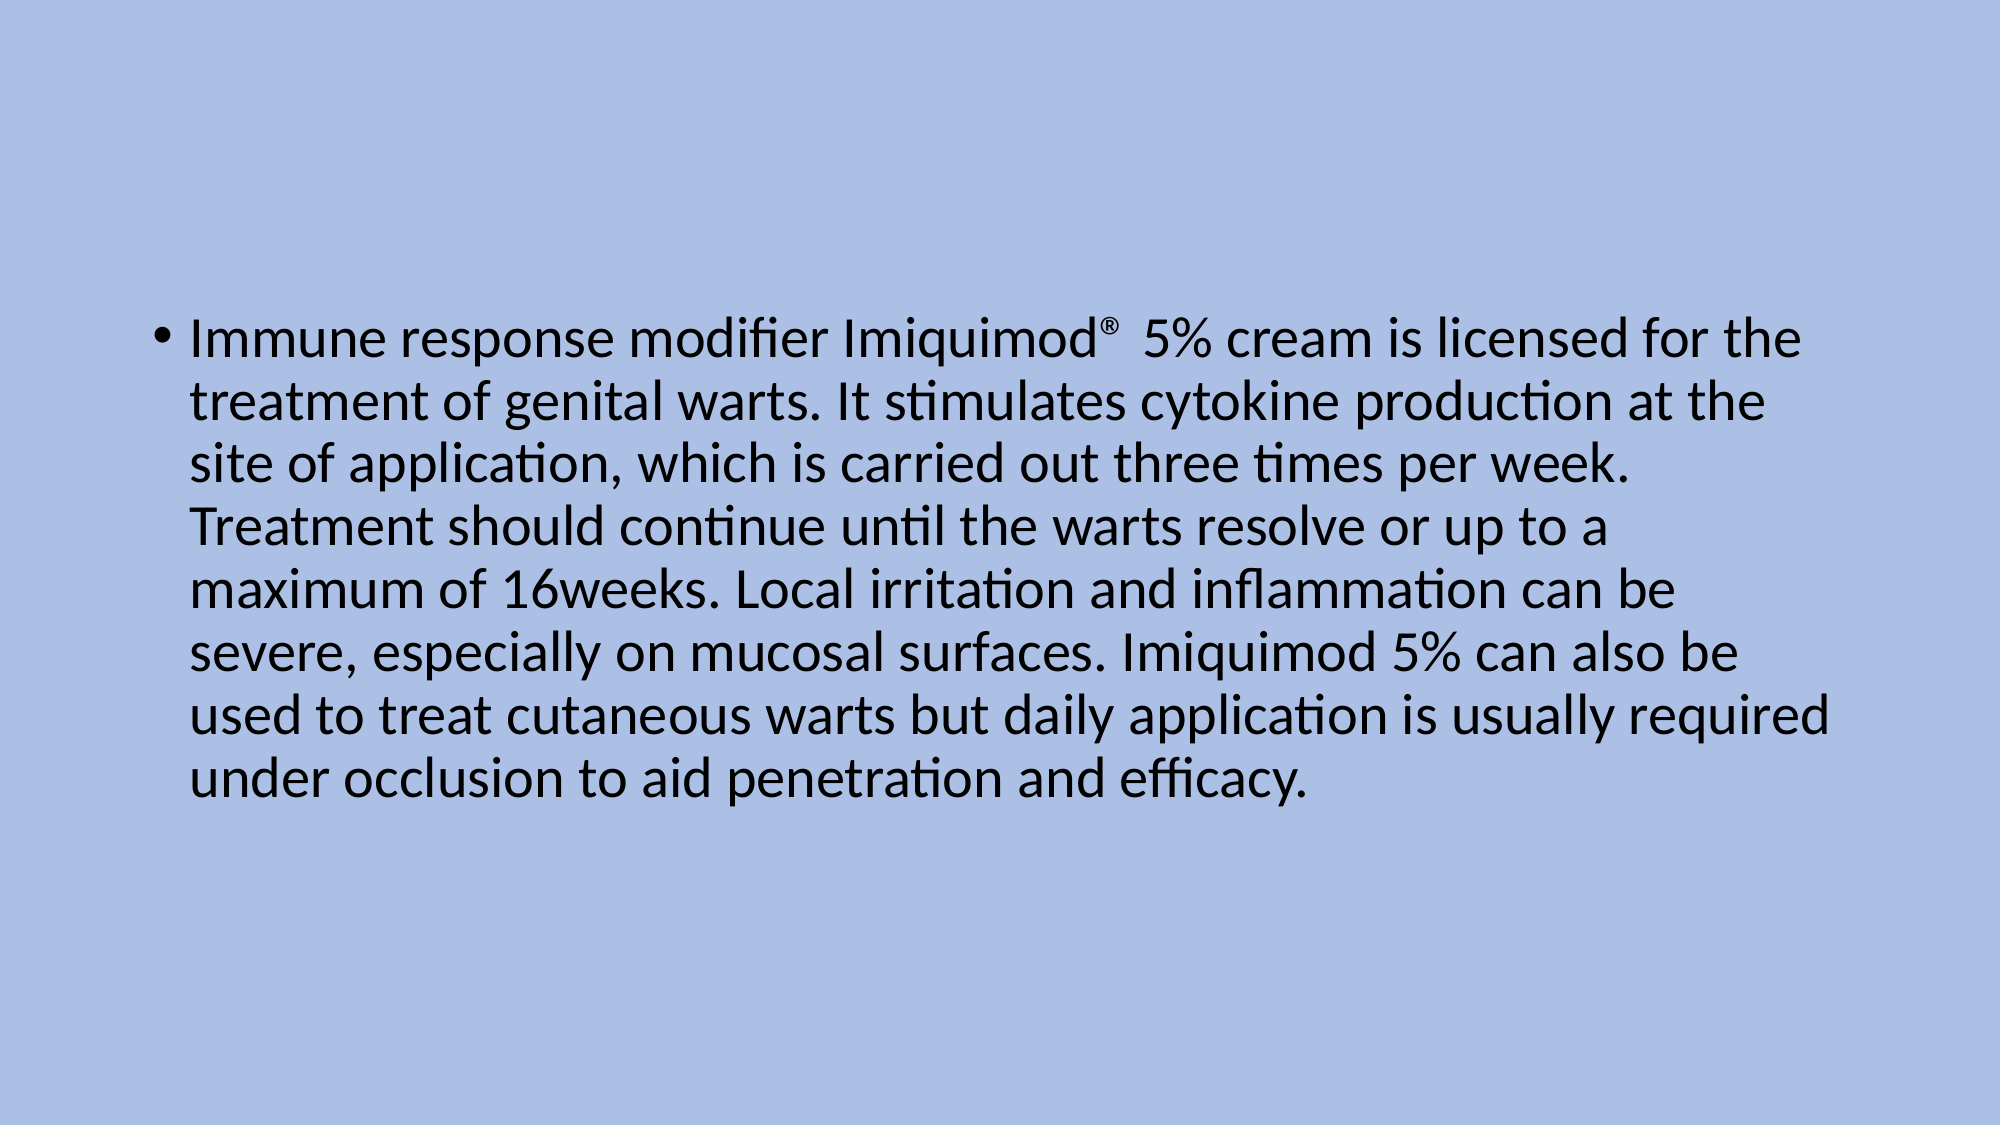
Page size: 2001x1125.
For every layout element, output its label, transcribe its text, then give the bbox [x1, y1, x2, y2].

list Immune response modifier Imiquimod® 5% cream is licensed for the treatment of genital warts. It stimulates cytokine production at the site of application, which is carried out three times per week. Treatment should continue until the warts resolve or up to a maximum of 16weeks. Local irritation and inflammation can be severe, especially on mucosal surfaces. Imiquimod 5% can also be used to treat cutaneous warts but daily application is usually required under occlusion to aid penetration and efficacy. [137, 299, 1863, 1014]
